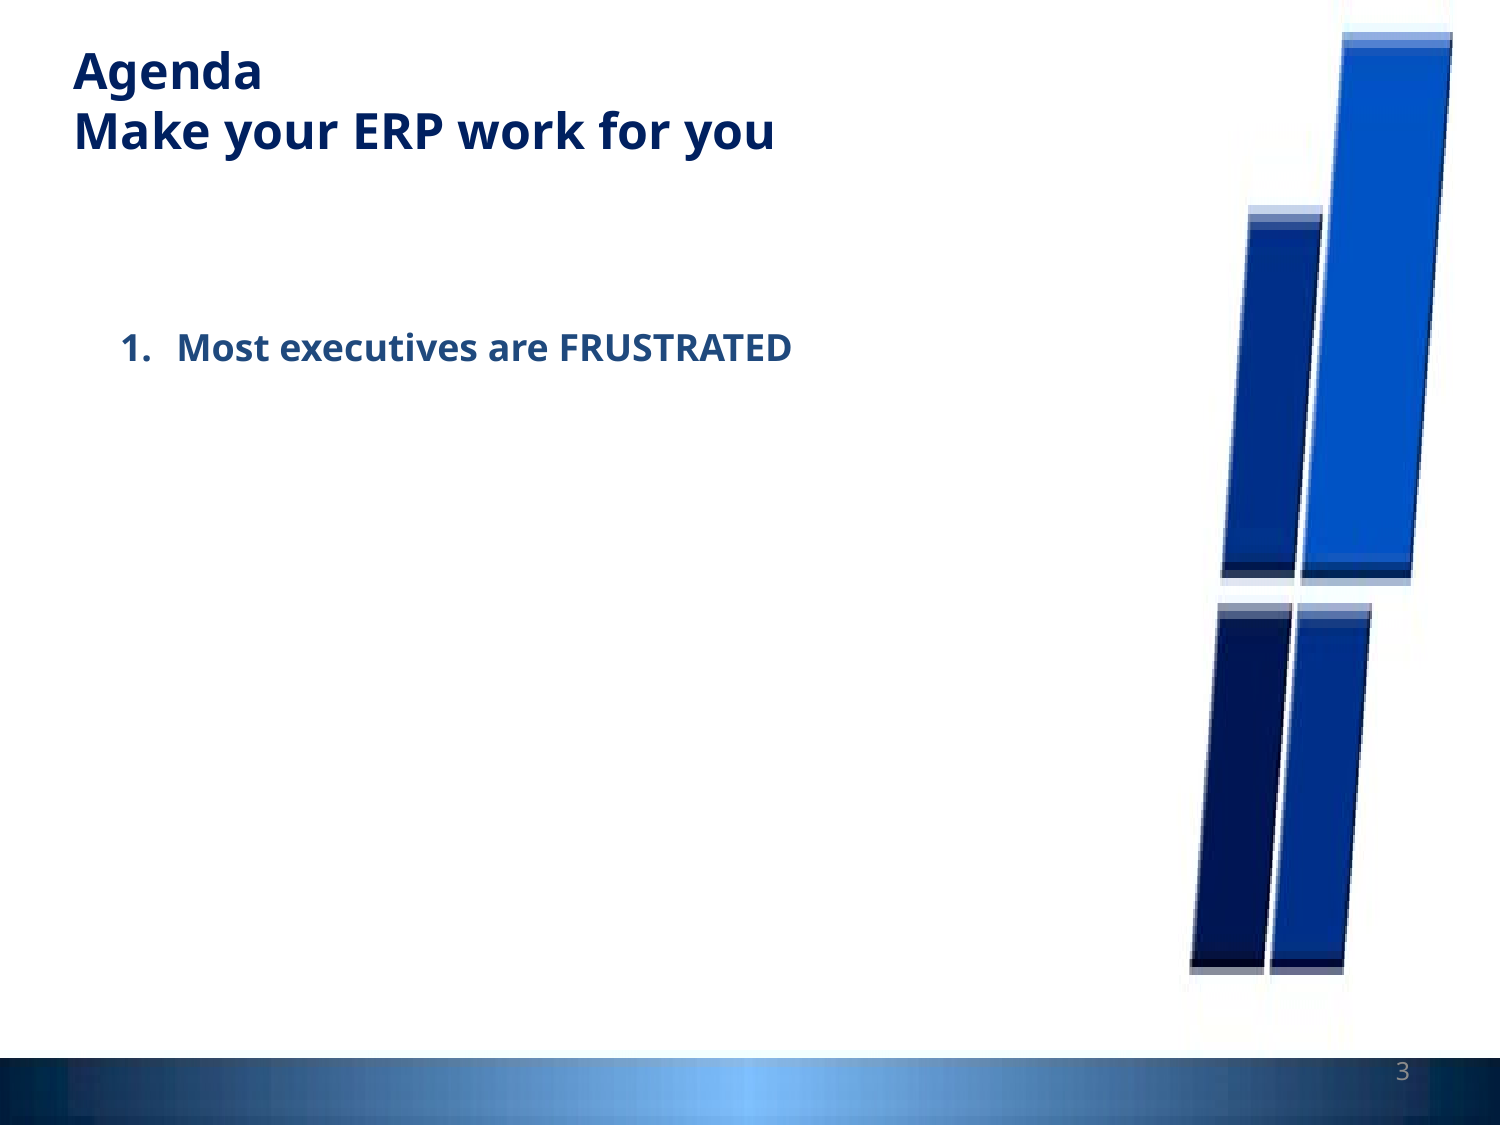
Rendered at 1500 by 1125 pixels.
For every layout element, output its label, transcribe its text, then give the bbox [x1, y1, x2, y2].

text_box Most executives are FRUSTRATED [105, 316, 1442, 422]
text_box Agenda Make your ERP work for you [58, 35, 1114, 164]
slide_number 3 [1074, 1042, 1425, 1103]
picture [0, 0, 1500, 1125]
